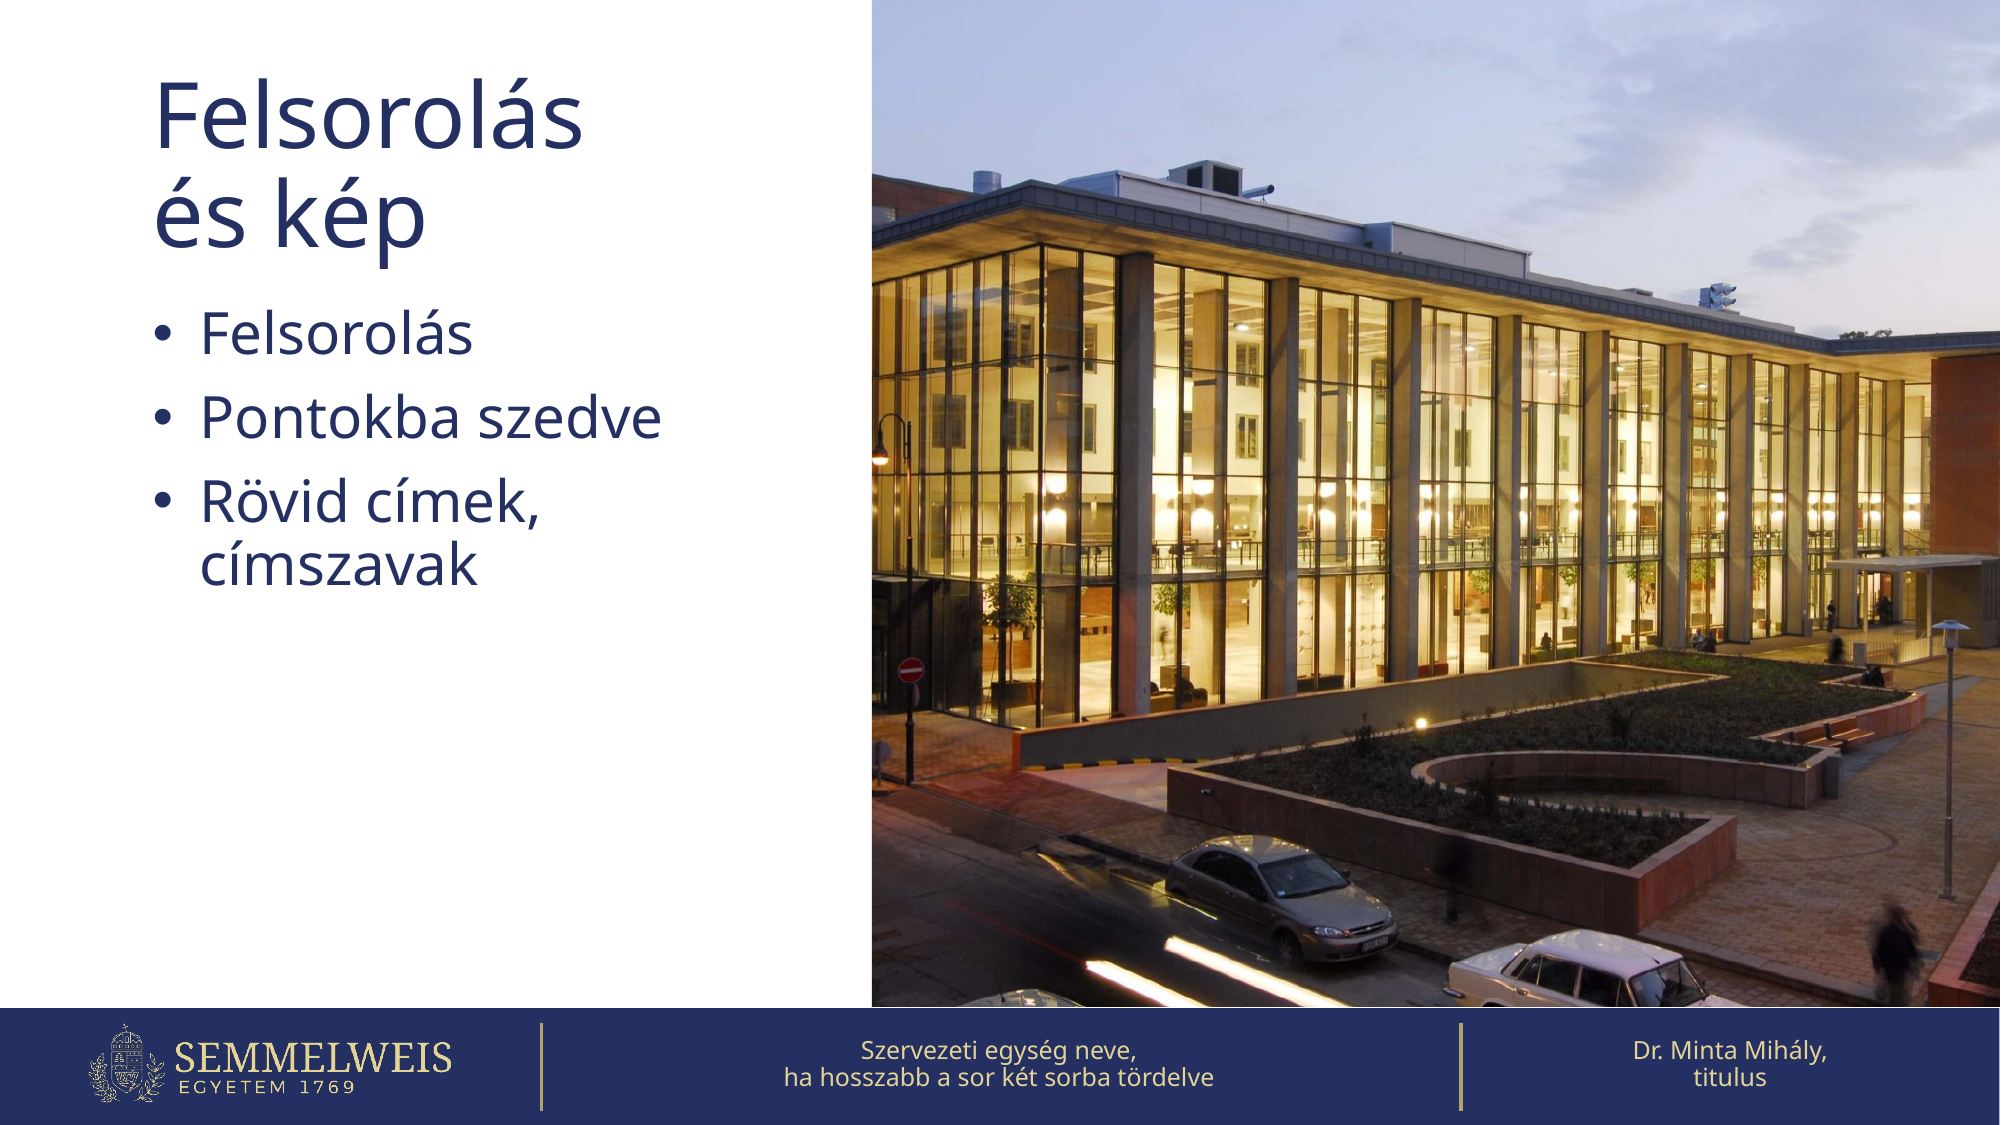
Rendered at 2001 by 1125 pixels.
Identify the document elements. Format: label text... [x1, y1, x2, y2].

picture [60, 993, 479, 1125]
list Felsorolás Pontokba szedve Rövid címek, címszavak [137, 296, 783, 977]
picture [871, 0, 2000, 1007]
title Felsorolás és kép [137, 59, 783, 278]
